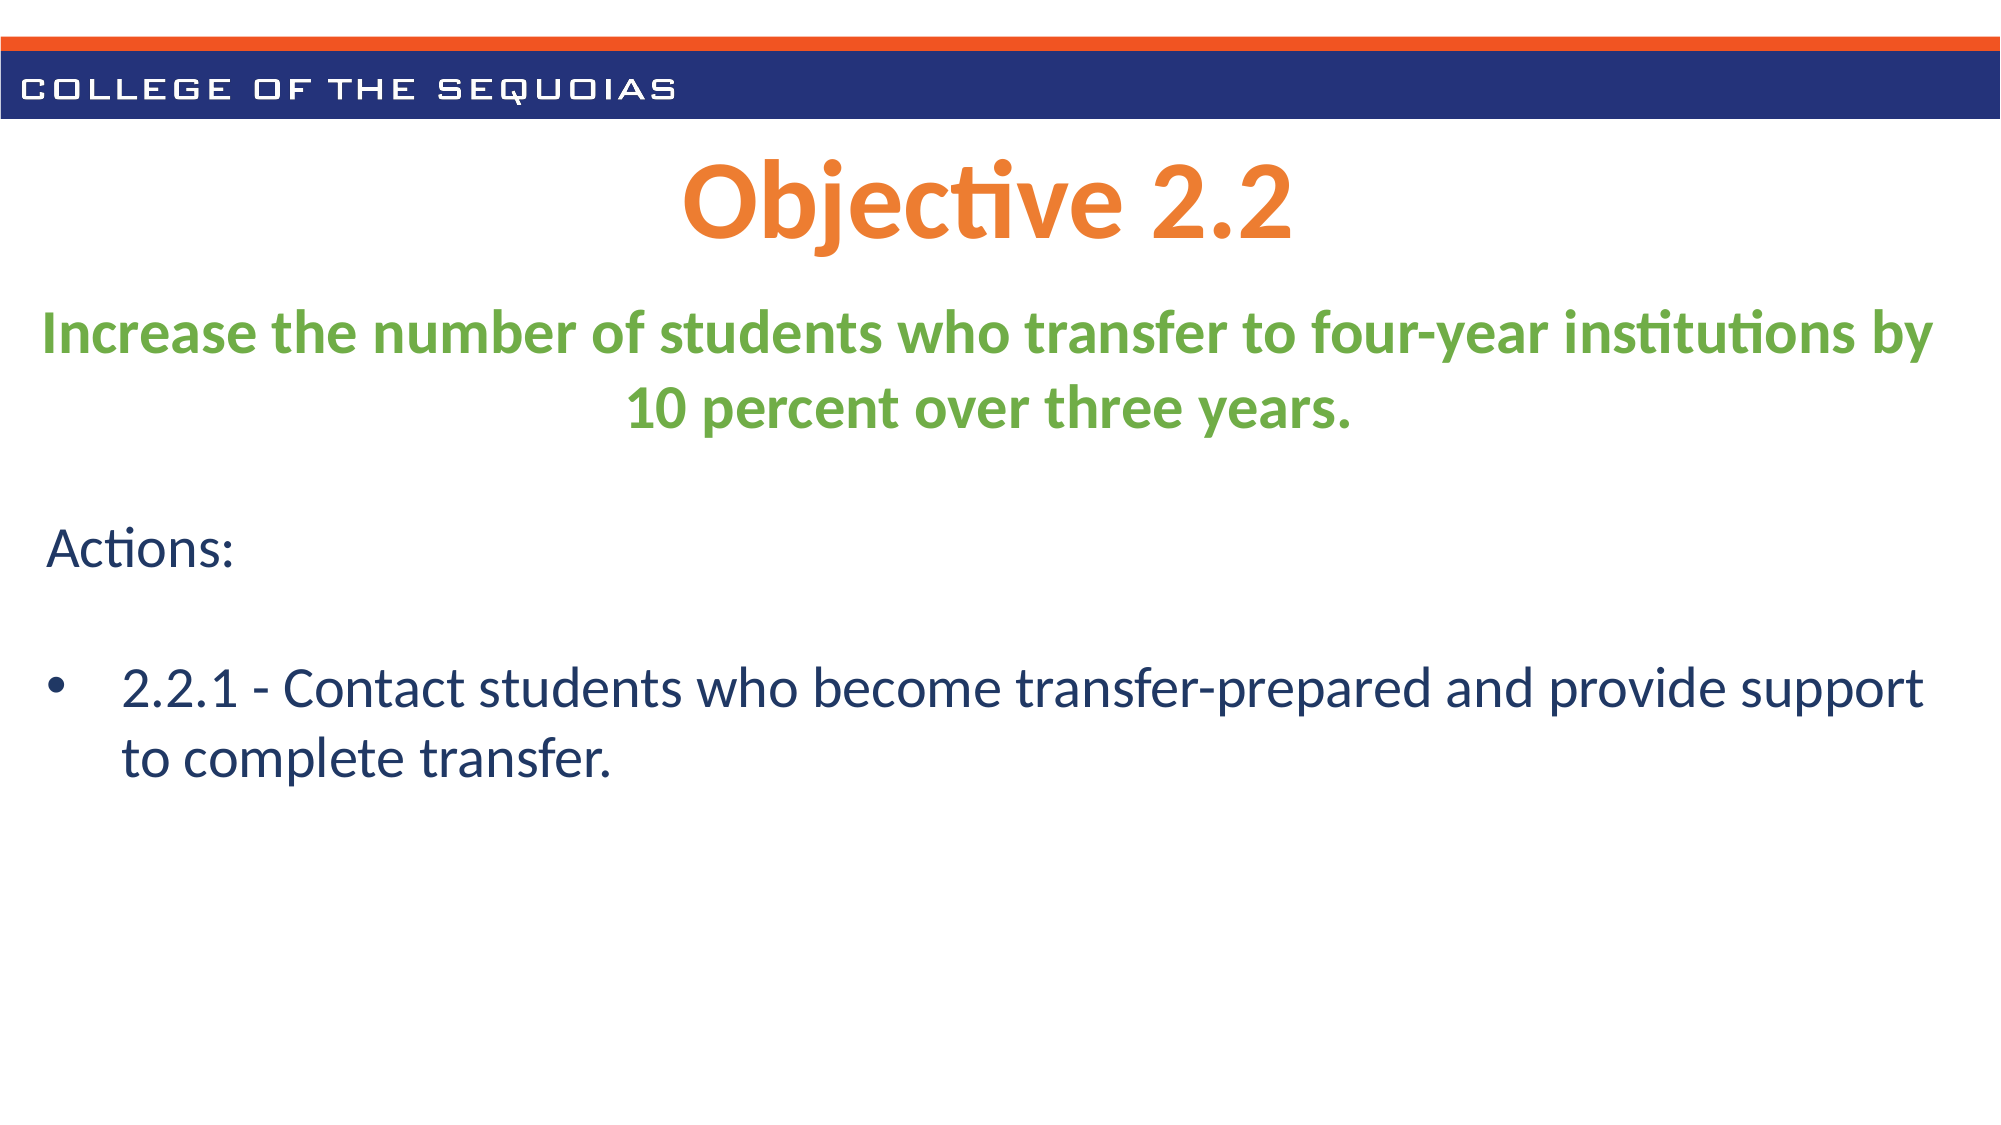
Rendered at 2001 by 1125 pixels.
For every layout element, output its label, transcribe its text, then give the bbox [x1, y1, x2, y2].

picture [0, 0, 2000, 340]
text_box Objective 2.2 Increase the number of students who transfer to four-year institutions by 10 percent over three years. [16, 118, 1962, 448]
text_box Actions: 2.2.1 - Contact students who become transfer-prepared and provide support to complete transfer. [31, 431, 1961, 867]
